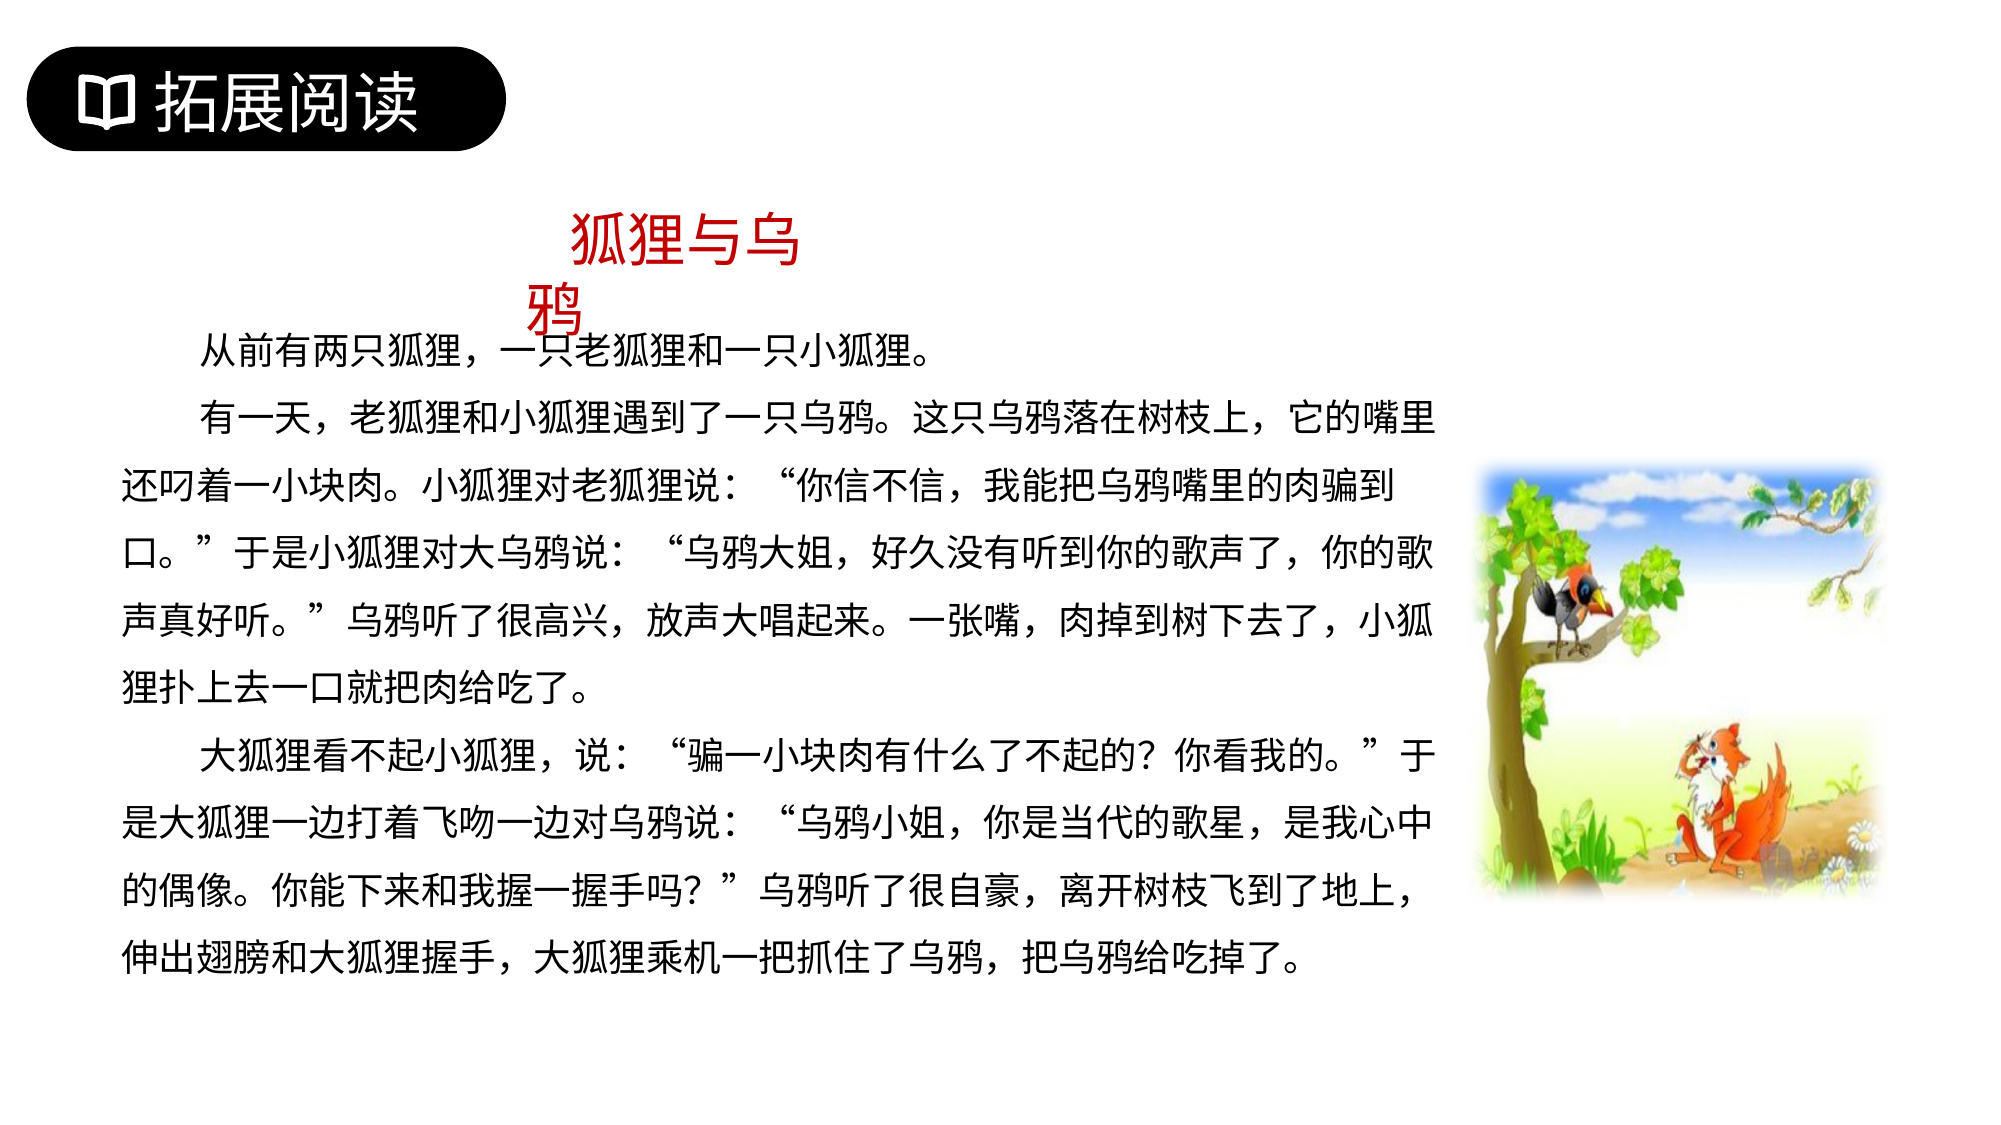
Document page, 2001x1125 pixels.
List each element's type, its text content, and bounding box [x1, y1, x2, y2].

text_box 从前有两只狐狸，一只老狐狸和一只小狐狸。 有一天，老狐狸和小狐狸遇到了一只乌鸦。这只乌鸦落在树枝上，它的嘴里还叼着一小块肉。小狐狸对老狐狸说：“你信不信，我能把乌鸦嘴里的肉骗到口。”于是小狐狸对大乌鸦说：“乌鸦大姐，好久没有听到你的歌声了，你的歌声真好听。”乌鸦听了很高兴，放声大唱起来。一张嘴，肉掉到树下去了，小狐狸扑上去一口就把肉给吃了。 大狐狸看不起小狐狸，说：“骗一小块肉有什么了不起的？你看我的。”于是大狐狸一边打着飞吻一边对乌鸦说：“乌鸦小姐，你是当代的歌星，是我心中的偶像。你能下来和我握一握手吗？”乌鸦听了很自豪，离开树枝飞到了地上，伸出翅膀和大狐狸握手，大狐狸乘机一把抓住了乌鸦，把乌鸦给吃掉了。 [106, 296, 1467, 1055]
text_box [26, 46, 507, 152]
picture [1466, 454, 1890, 905]
text_box 狐狸与乌鸦 [511, 196, 833, 281]
